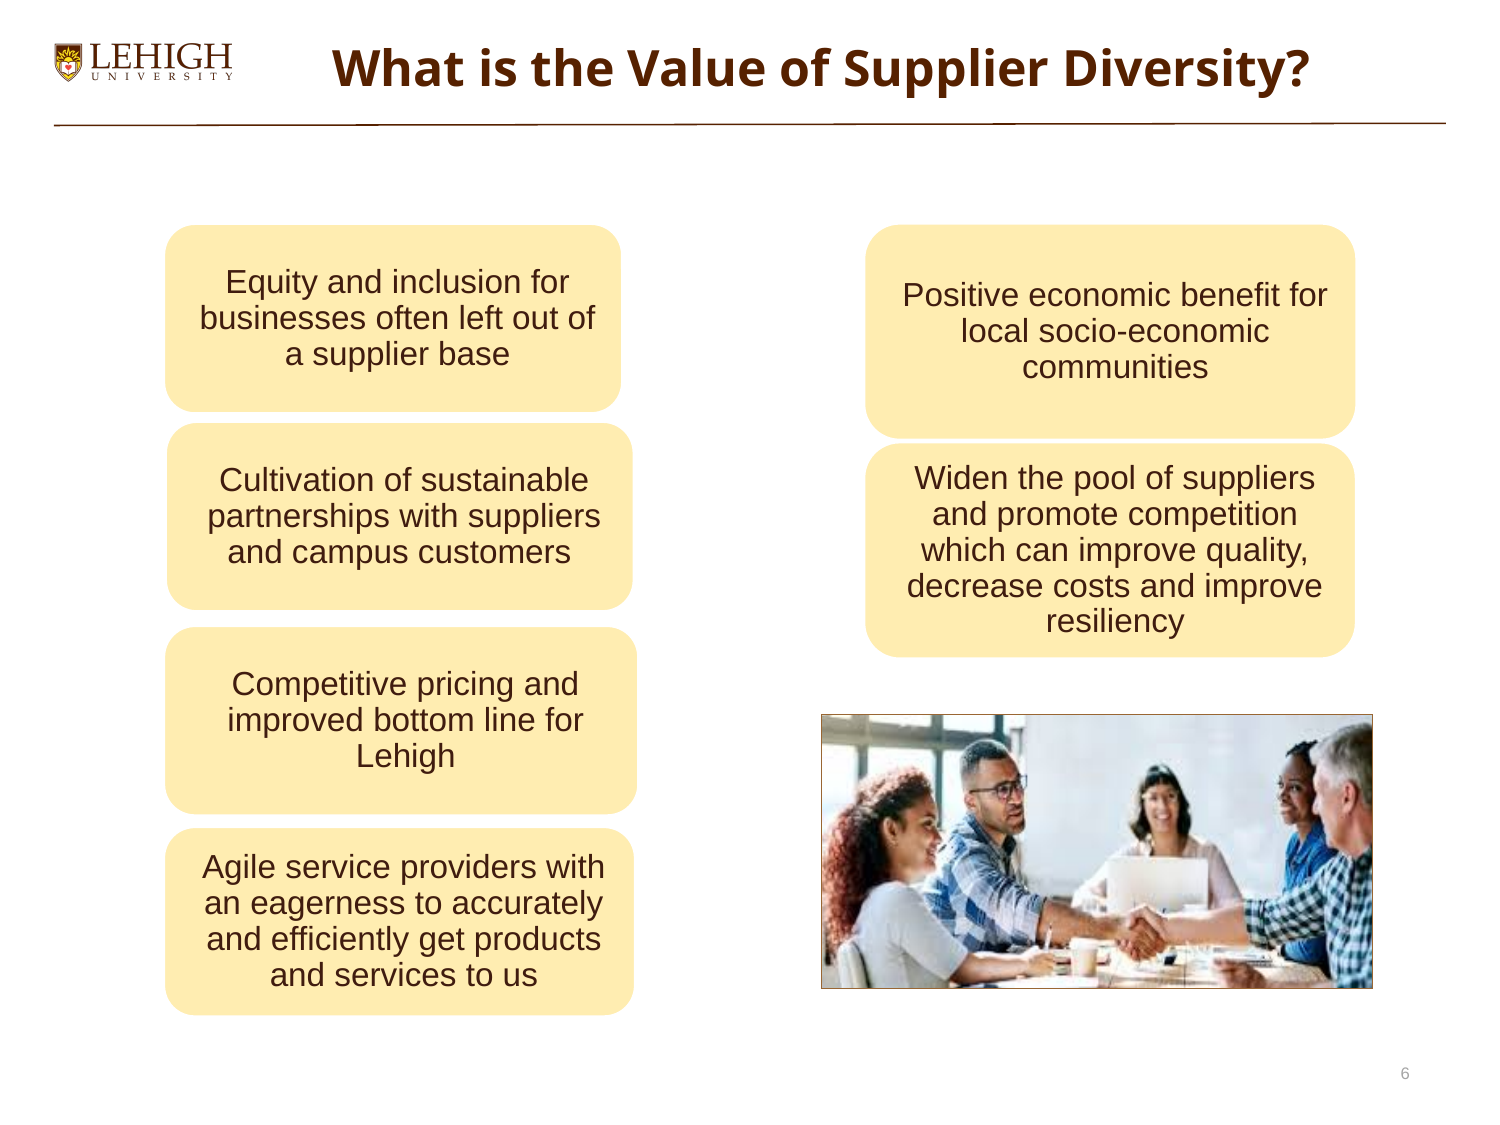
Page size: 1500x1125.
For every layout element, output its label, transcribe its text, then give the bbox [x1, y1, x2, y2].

picture [43, 32, 179, 94]
picture [821, 714, 1373, 989]
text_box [790, 222, 1431, 660]
title What is the Value of Supplier Diversity? [179, 21, 1464, 147]
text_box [52, 222, 751, 1019]
